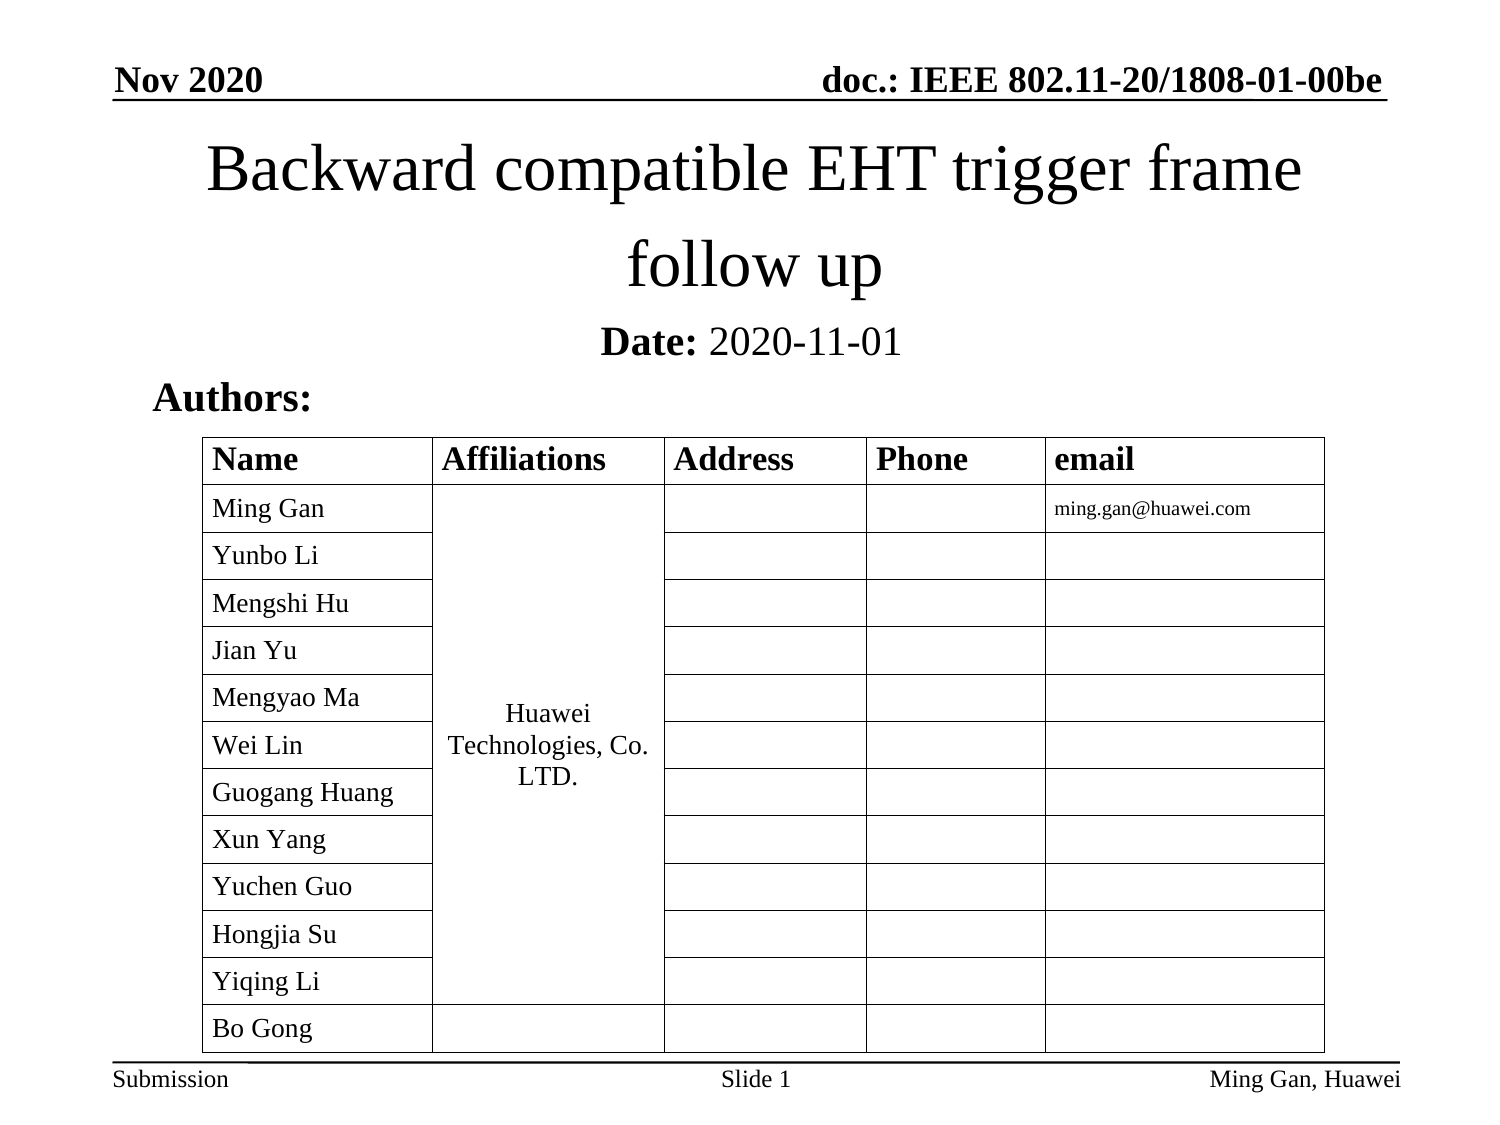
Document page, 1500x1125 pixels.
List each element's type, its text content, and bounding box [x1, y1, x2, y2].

list Date: 2020-11-01 [114, 306, 1390, 370]
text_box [189, 436, 1328, 1093]
text_box Authors: [137, 362, 375, 426]
title Backward compatible EHT trigger frame follow up [160, 140, 1351, 267]
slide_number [114, 54, 265, 101]
footer Ming Gan, Huawei [1332, 1061, 1402, 1093]
